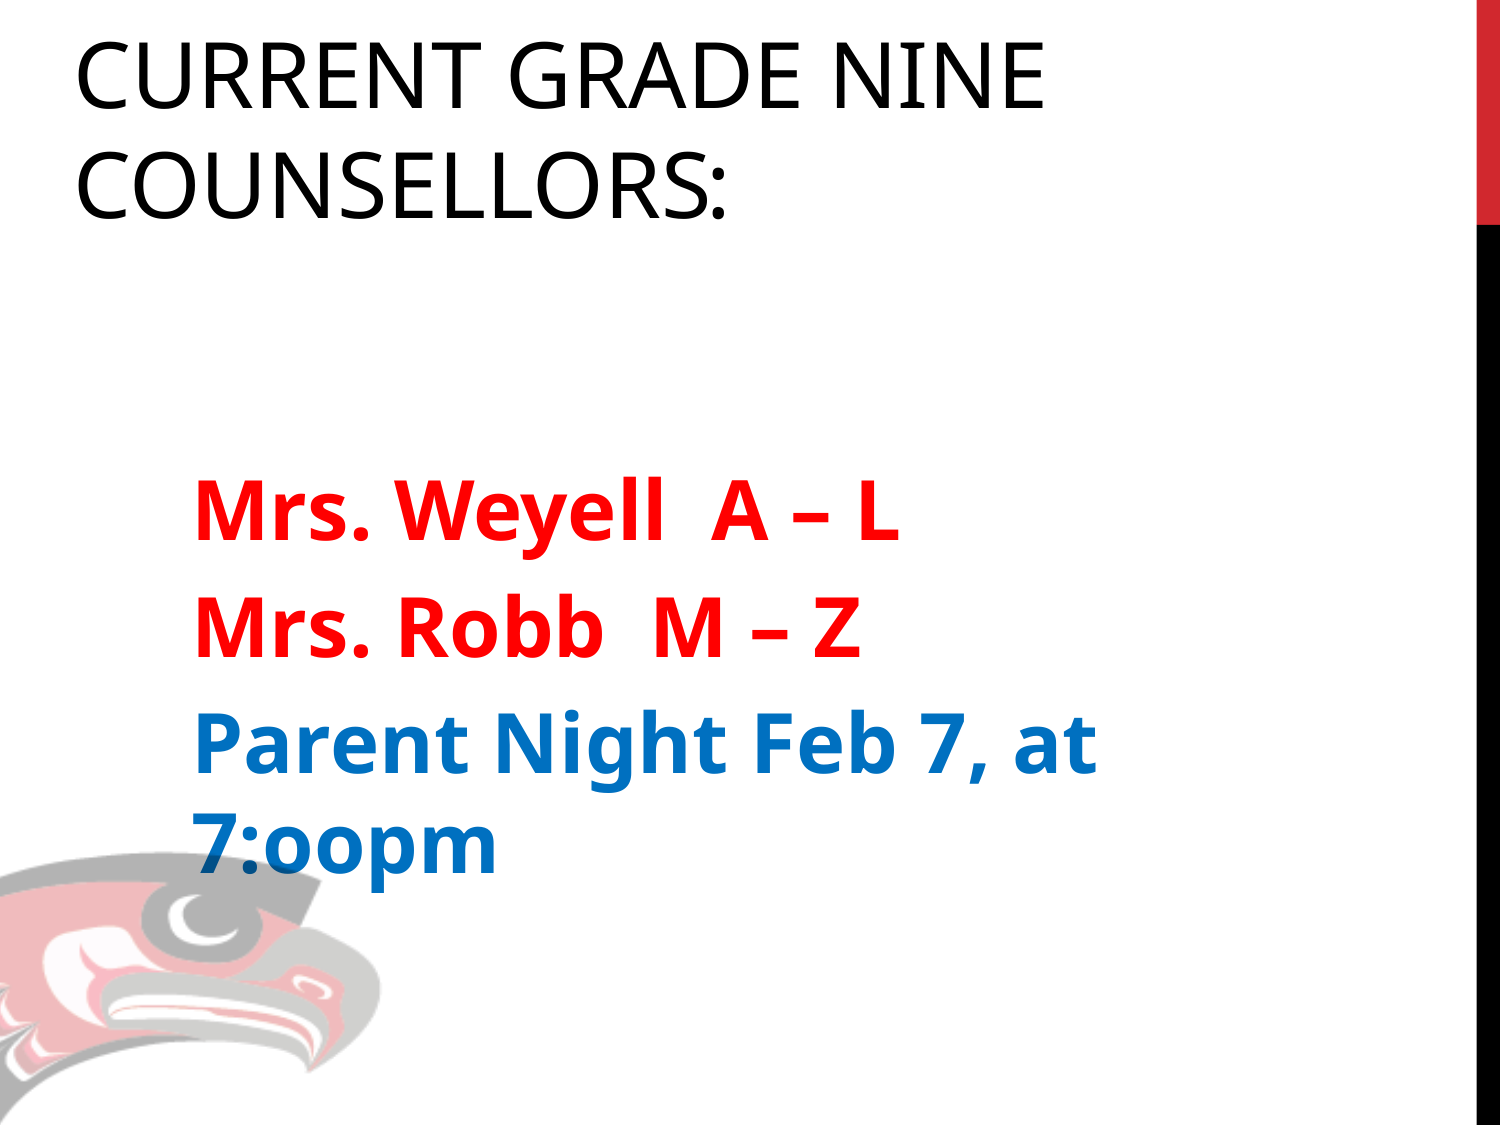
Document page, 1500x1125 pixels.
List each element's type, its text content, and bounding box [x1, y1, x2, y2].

title Current Grade Nine CounsellorS: [71, 17, 1422, 238]
list Mrs. Weyell A – L Mrs. Robb M – Z Parent Night Feb 7, at 7:oopm [101, 383, 1399, 929]
picture [0, 815, 390, 1125]
